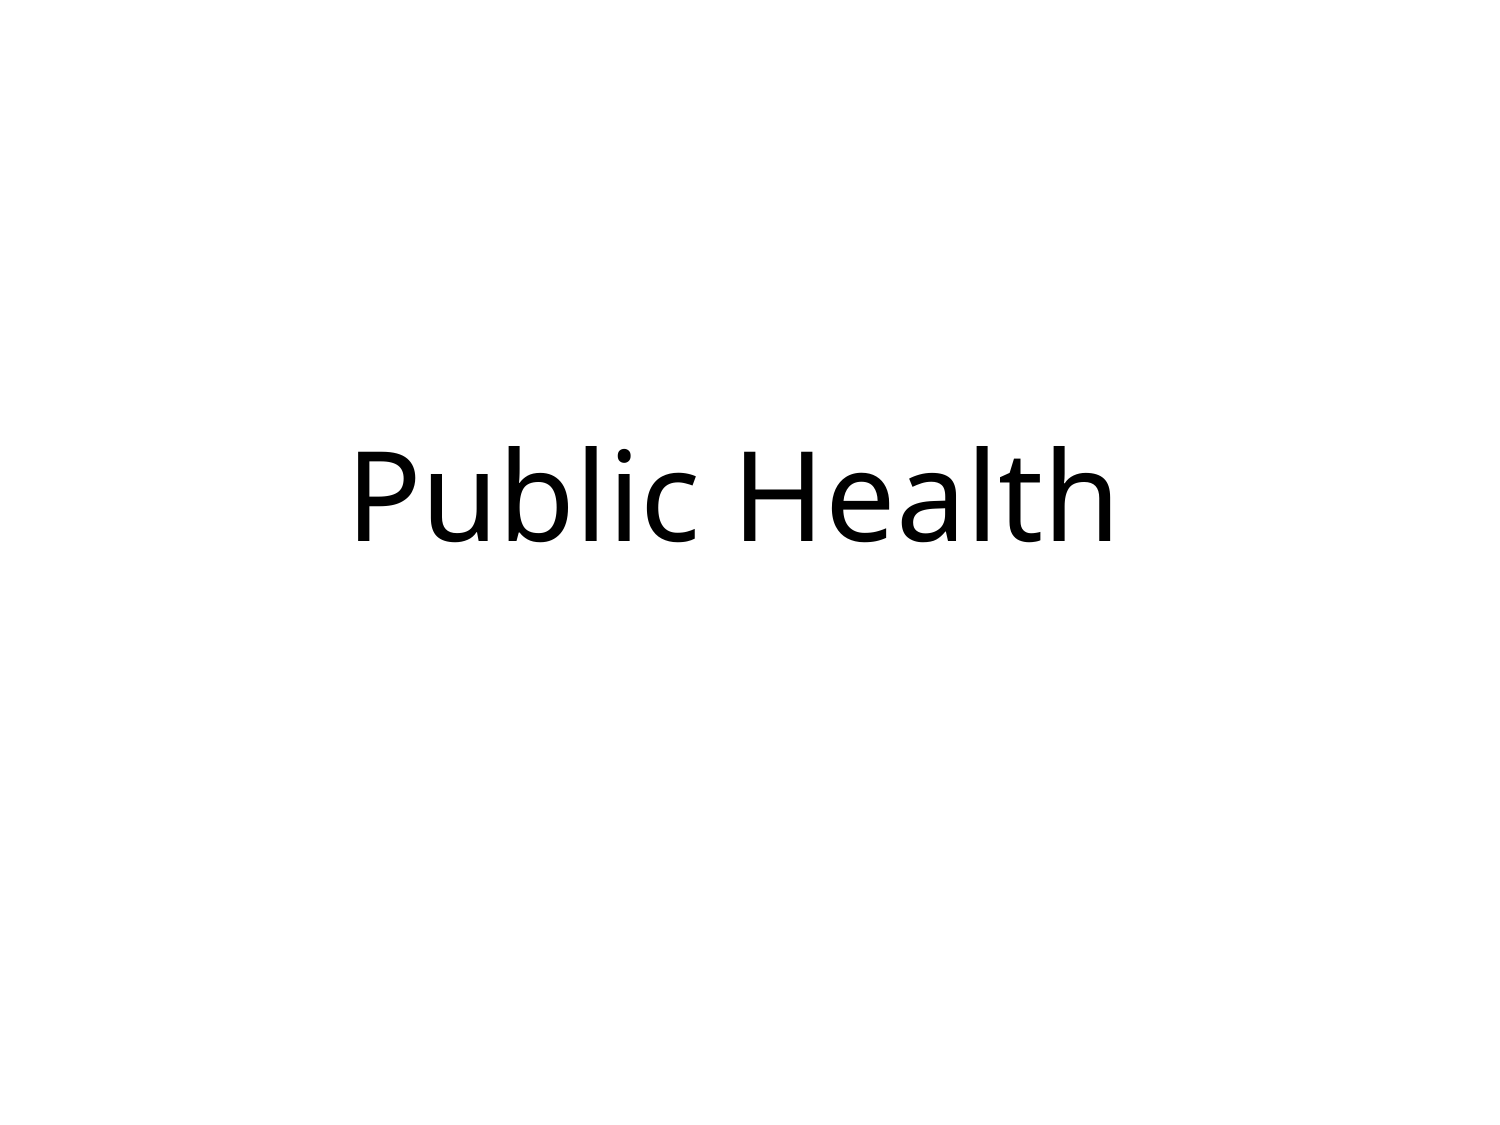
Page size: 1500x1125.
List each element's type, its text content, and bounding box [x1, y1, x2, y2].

title Public Health [112, 184, 1388, 576]
